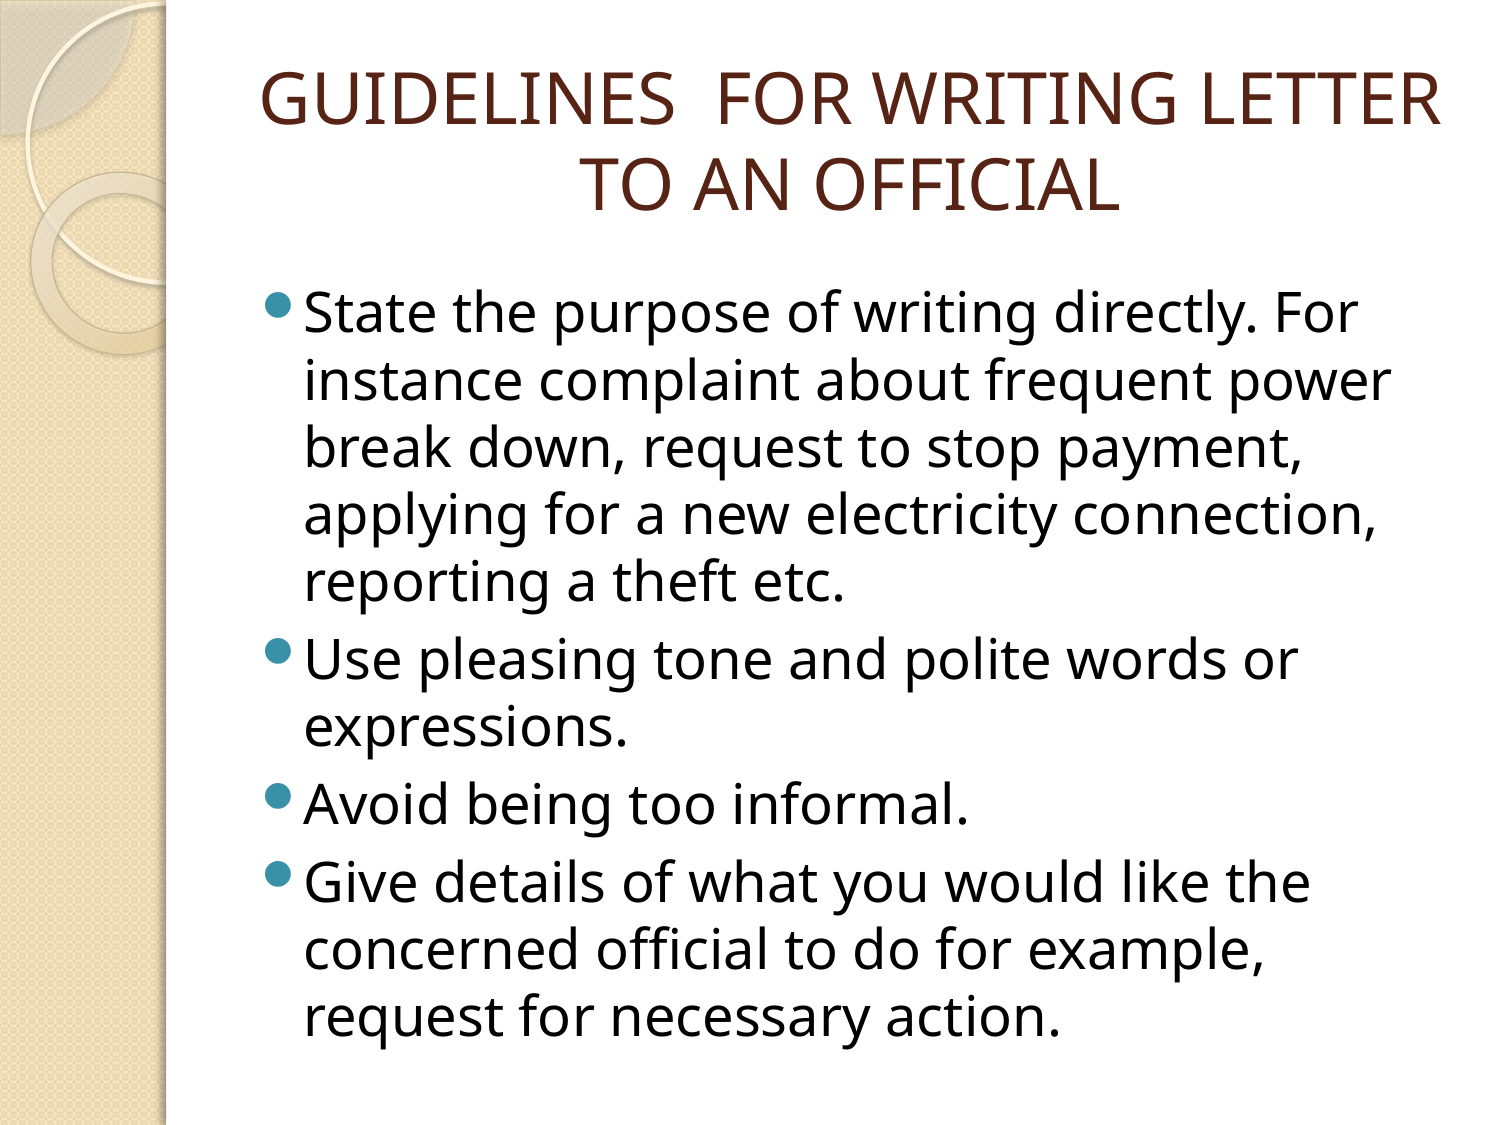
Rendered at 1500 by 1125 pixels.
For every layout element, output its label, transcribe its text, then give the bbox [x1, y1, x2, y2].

title GUIDELINES FOR WRITING LETTER TO AN OFFICIAL [235, 45, 1466, 233]
list State the purpose of writing directly. For instance complaint about frequent power break down, request to stop payment, applying for a new electricity connection, reporting a theft etc. Use pleasing tone and polite words or expressions. Avoid being too informal. Give details of what you would like the concerned official to do for example, request for necessary action. [234, 269, 1465, 1057]
